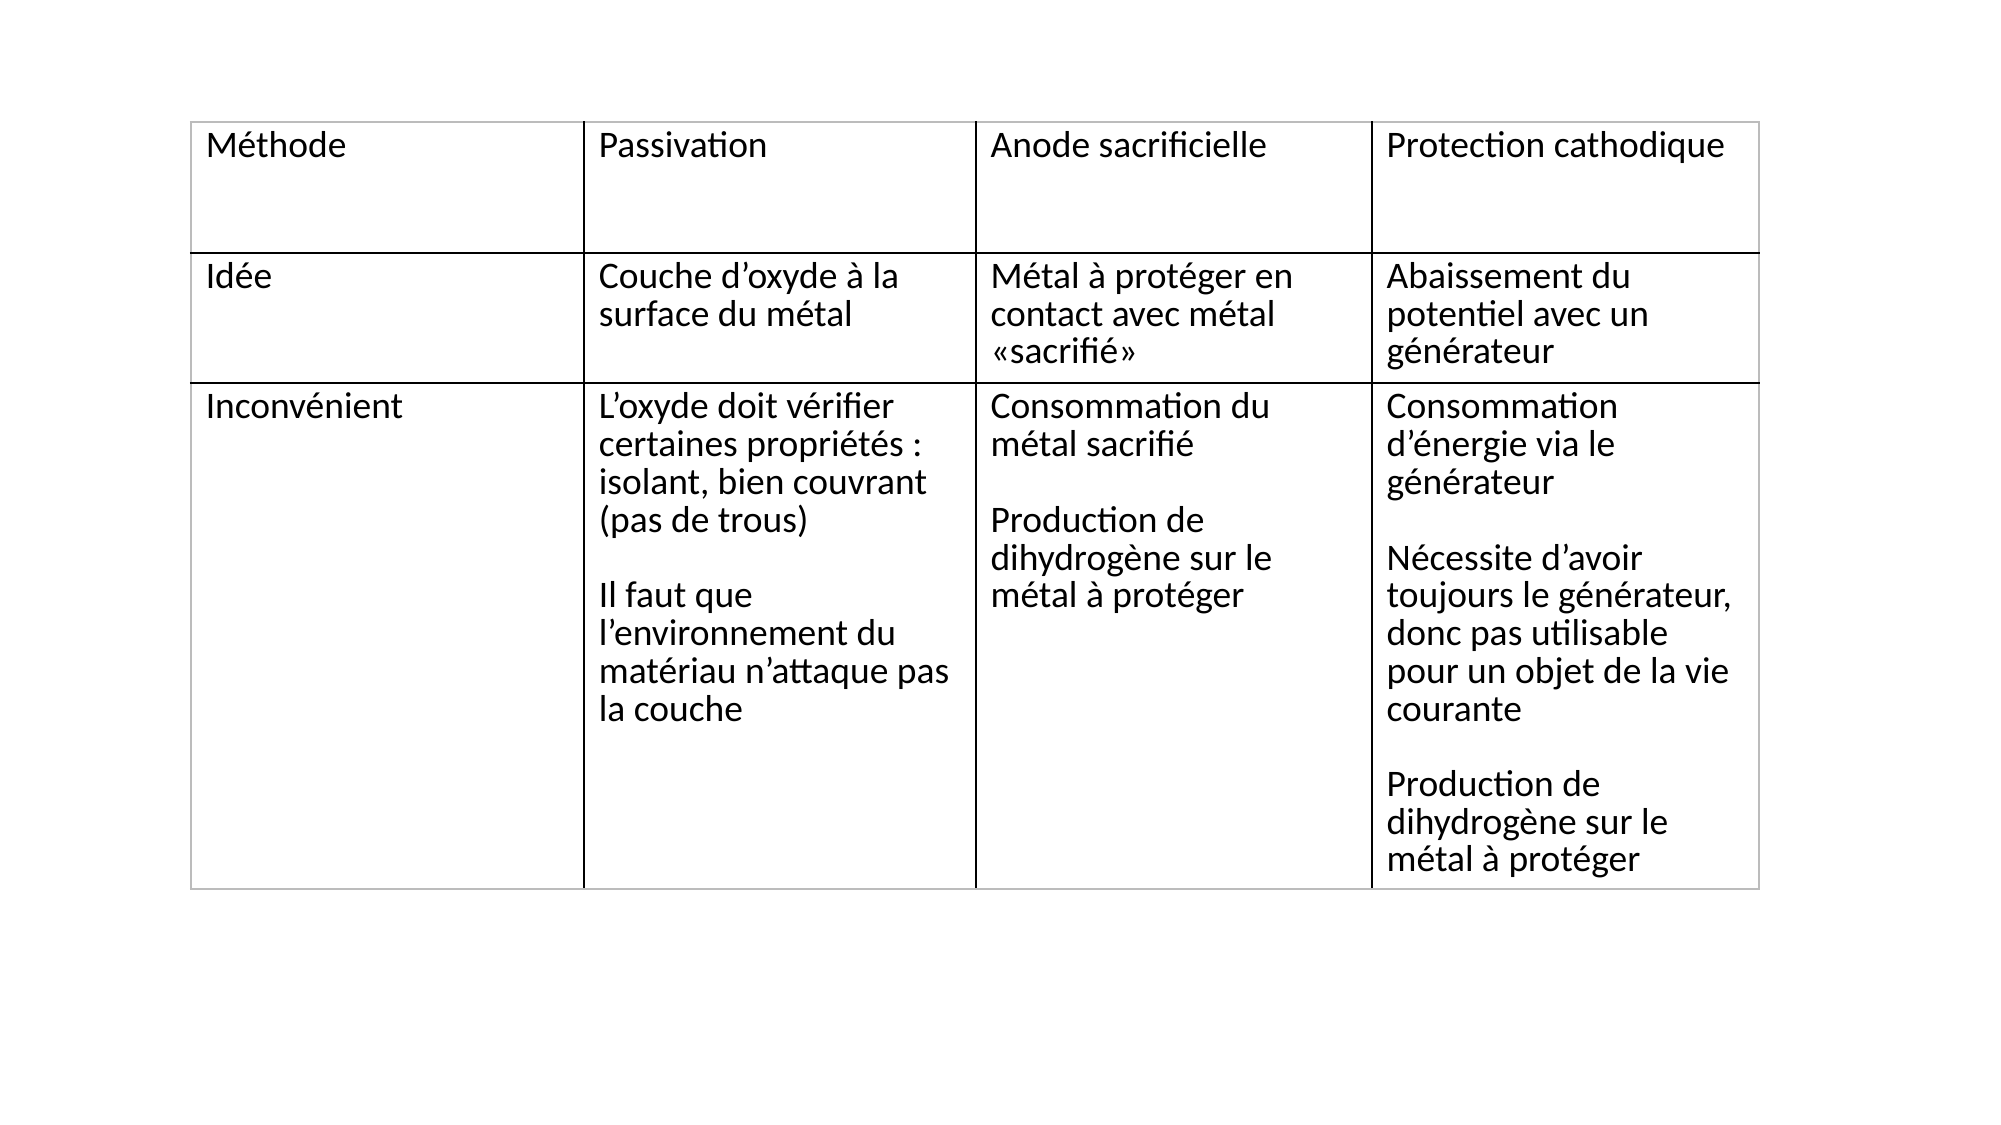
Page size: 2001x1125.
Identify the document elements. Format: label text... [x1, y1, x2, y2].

table_cell Couche d’oxyde à la surface du métal [585, 254, 975, 382]
table_cell Inconvénient [192, 384, 583, 888]
table_cell Consommation d’énergie via le générateur Nécessite d’avoir toujours le générateur, donc pas utilisable pour un objet de la vie courante Production de dihydrogène sur le métal à protéger [1373, 384, 1758, 888]
table_cell Métal à protéger en contact avec métal «sacrifié» [977, 254, 1371, 382]
table_cell L’oxyde doit vérifier certaines propriétés : isolant, bien couvrant (pas de trous) Il faut que l’environnement du matériau n’attaque pas la couche [585, 384, 975, 888]
table_cell Consommation du métal sacrifié Production de dihydrogène sur le métal à protéger [977, 384, 1371, 888]
table_header Passivation [585, 123, 975, 252]
table_header Anode sacrificielle [977, 123, 1371, 252]
table_cell Idée [192, 254, 583, 382]
table_header Méthode [192, 123, 583, 252]
table_cell Abaissement du potentiel avec un générateur [1373, 254, 1758, 382]
table_header Protection cathodique [1373, 123, 1758, 252]
